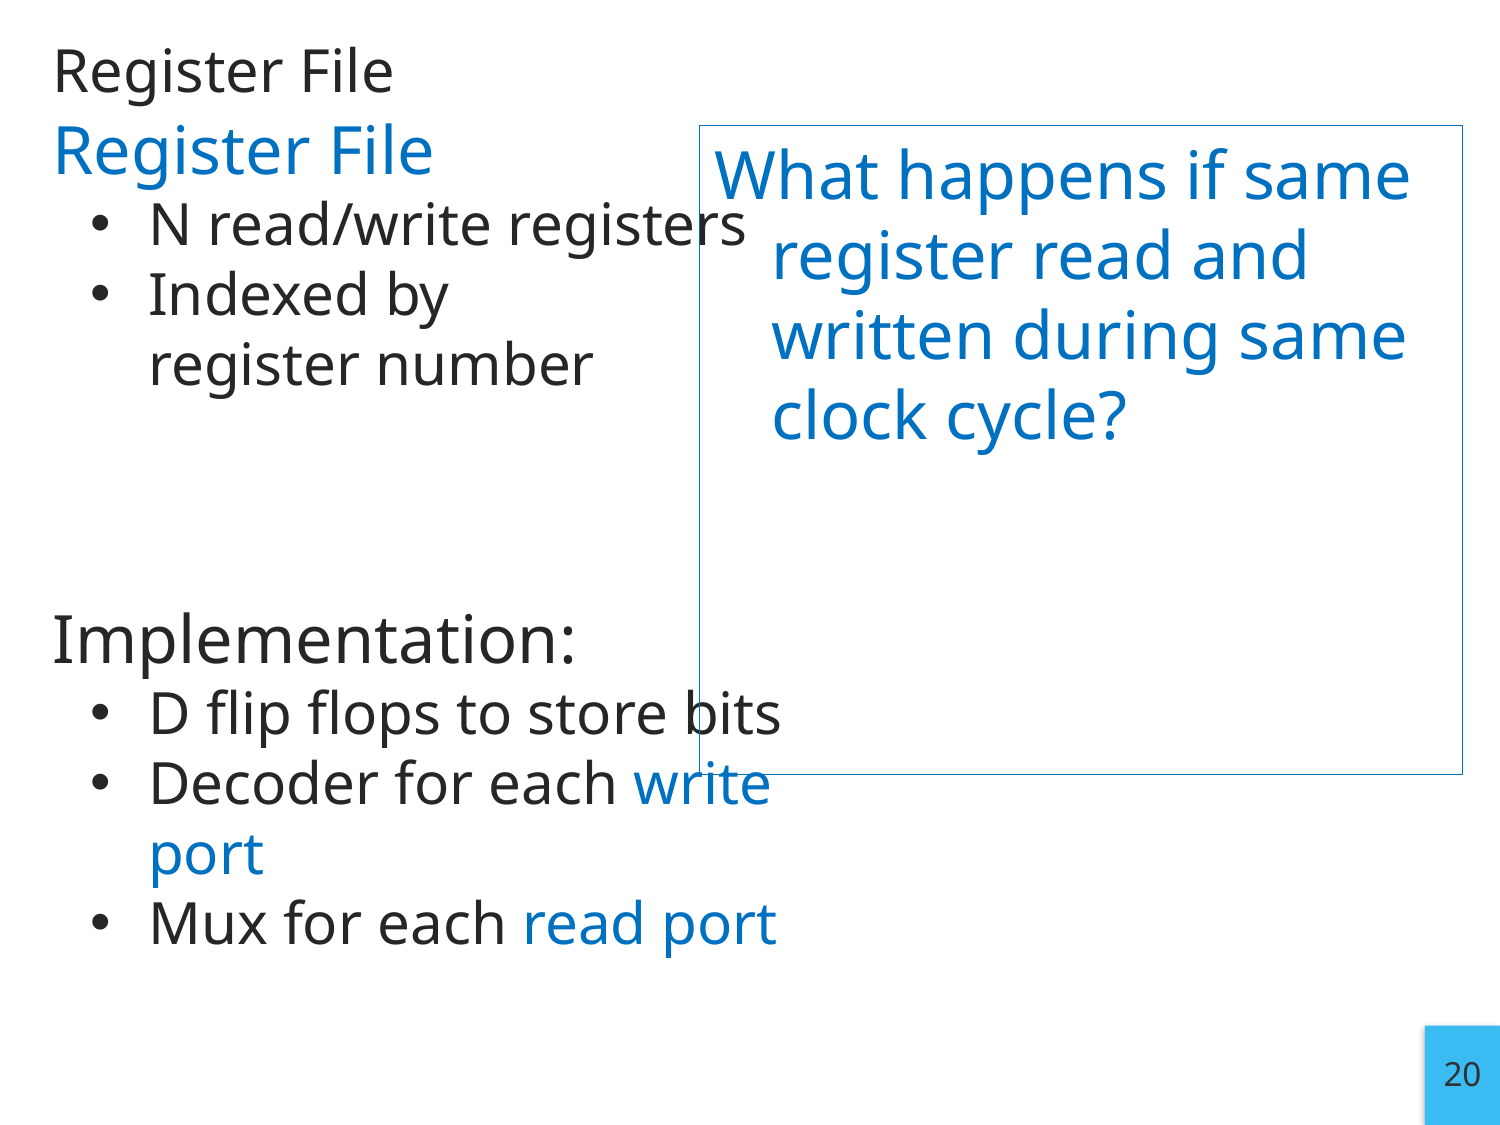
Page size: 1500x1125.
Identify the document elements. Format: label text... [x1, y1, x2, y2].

list Register File N read/write registers Indexed by register number Implementation: D flip flops to store bits Decoder for each write port Mux for each read port [37, 99, 916, 1113]
slide_number 20 [1425, 1025, 1500, 1125]
text_box What happens if same register read and written during same clock cycle? [699, 125, 1463, 775]
title Register File [37, 24, 1463, 113]
